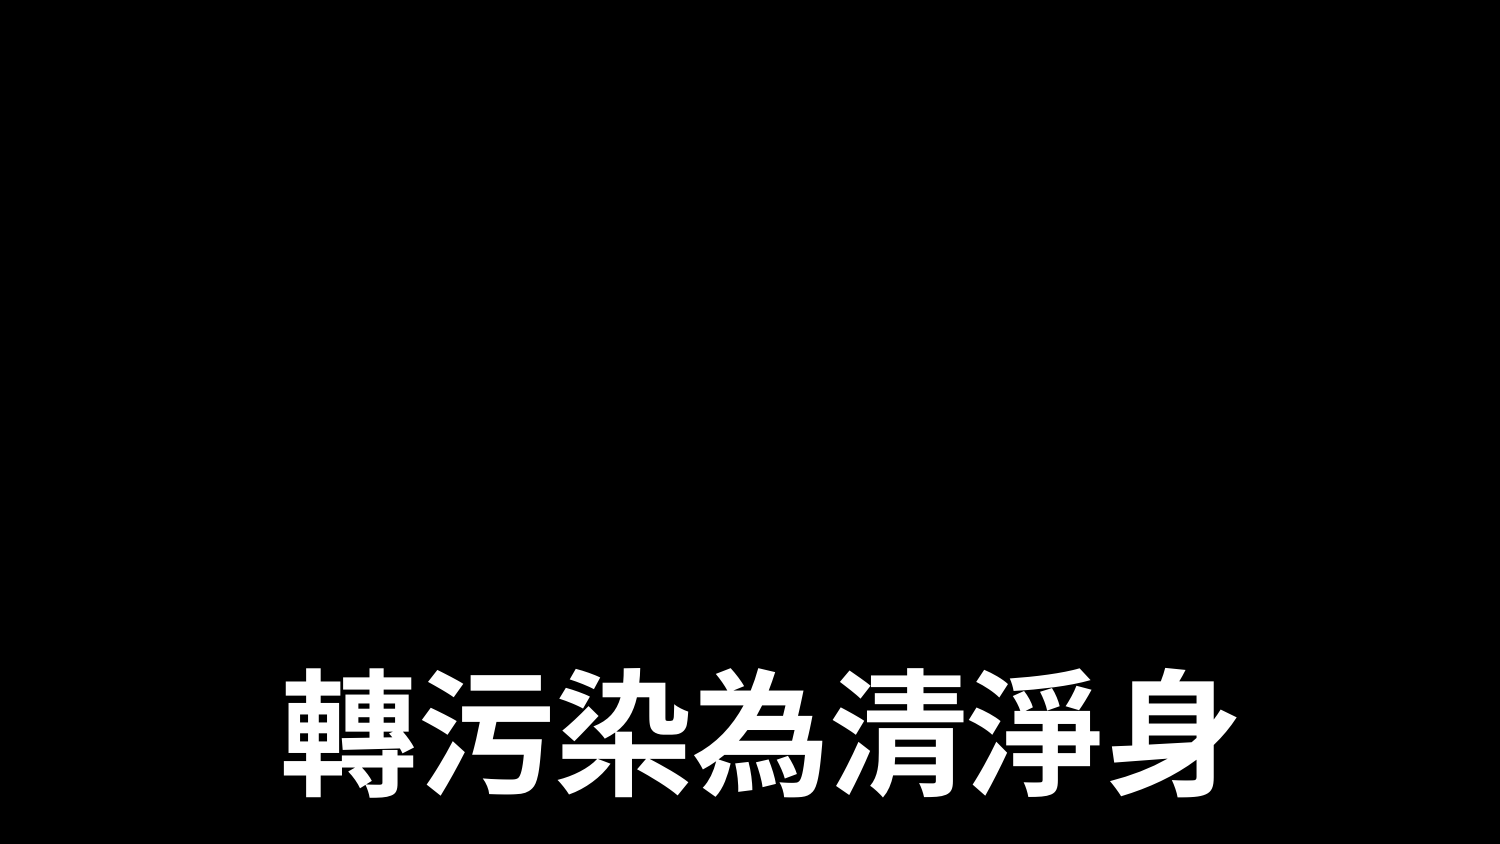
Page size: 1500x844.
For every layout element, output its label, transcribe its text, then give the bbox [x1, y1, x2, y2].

title 轉污染為清淨身 [123, 639, 1399, 821]
